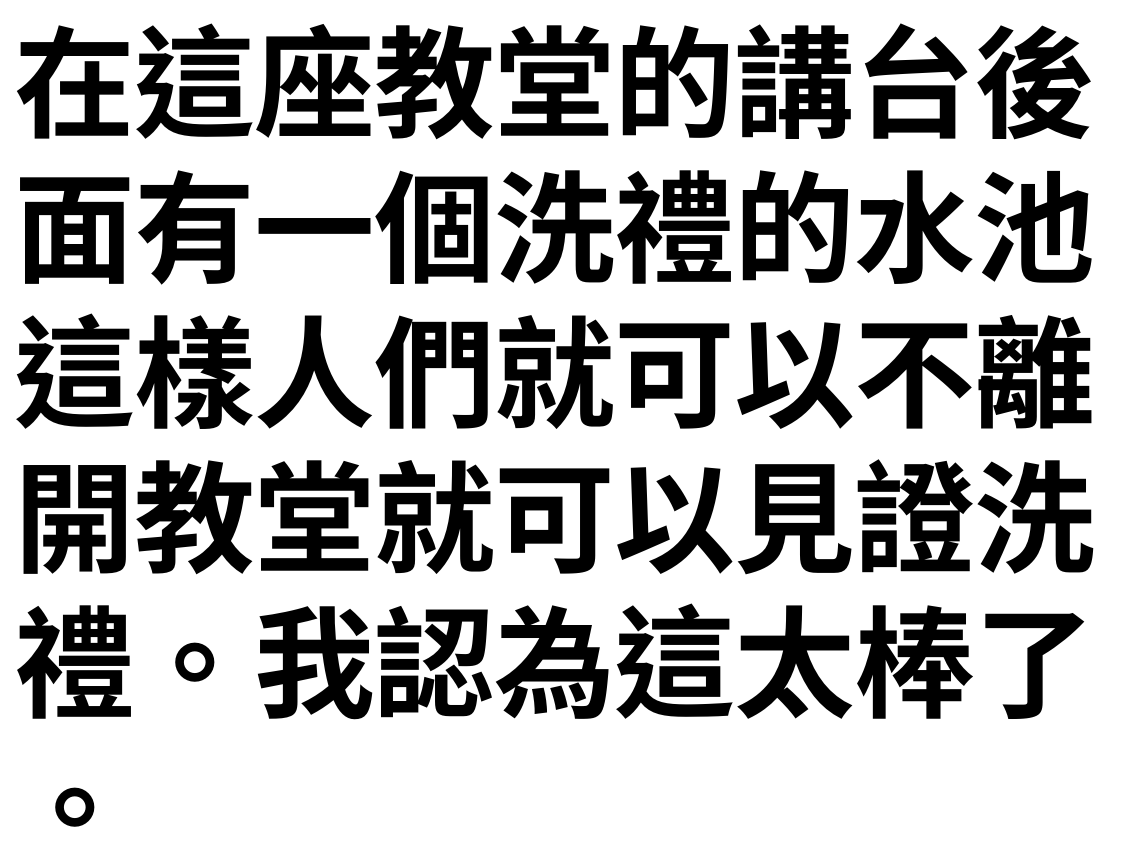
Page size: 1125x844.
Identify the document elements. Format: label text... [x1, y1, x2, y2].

text_box 在這座教堂的講台後面有一個洗禮的水池,這樣人們就可以不離開教堂就可以見證洗禮。我認為這太棒了 。 [0, 0, 1125, 844]
